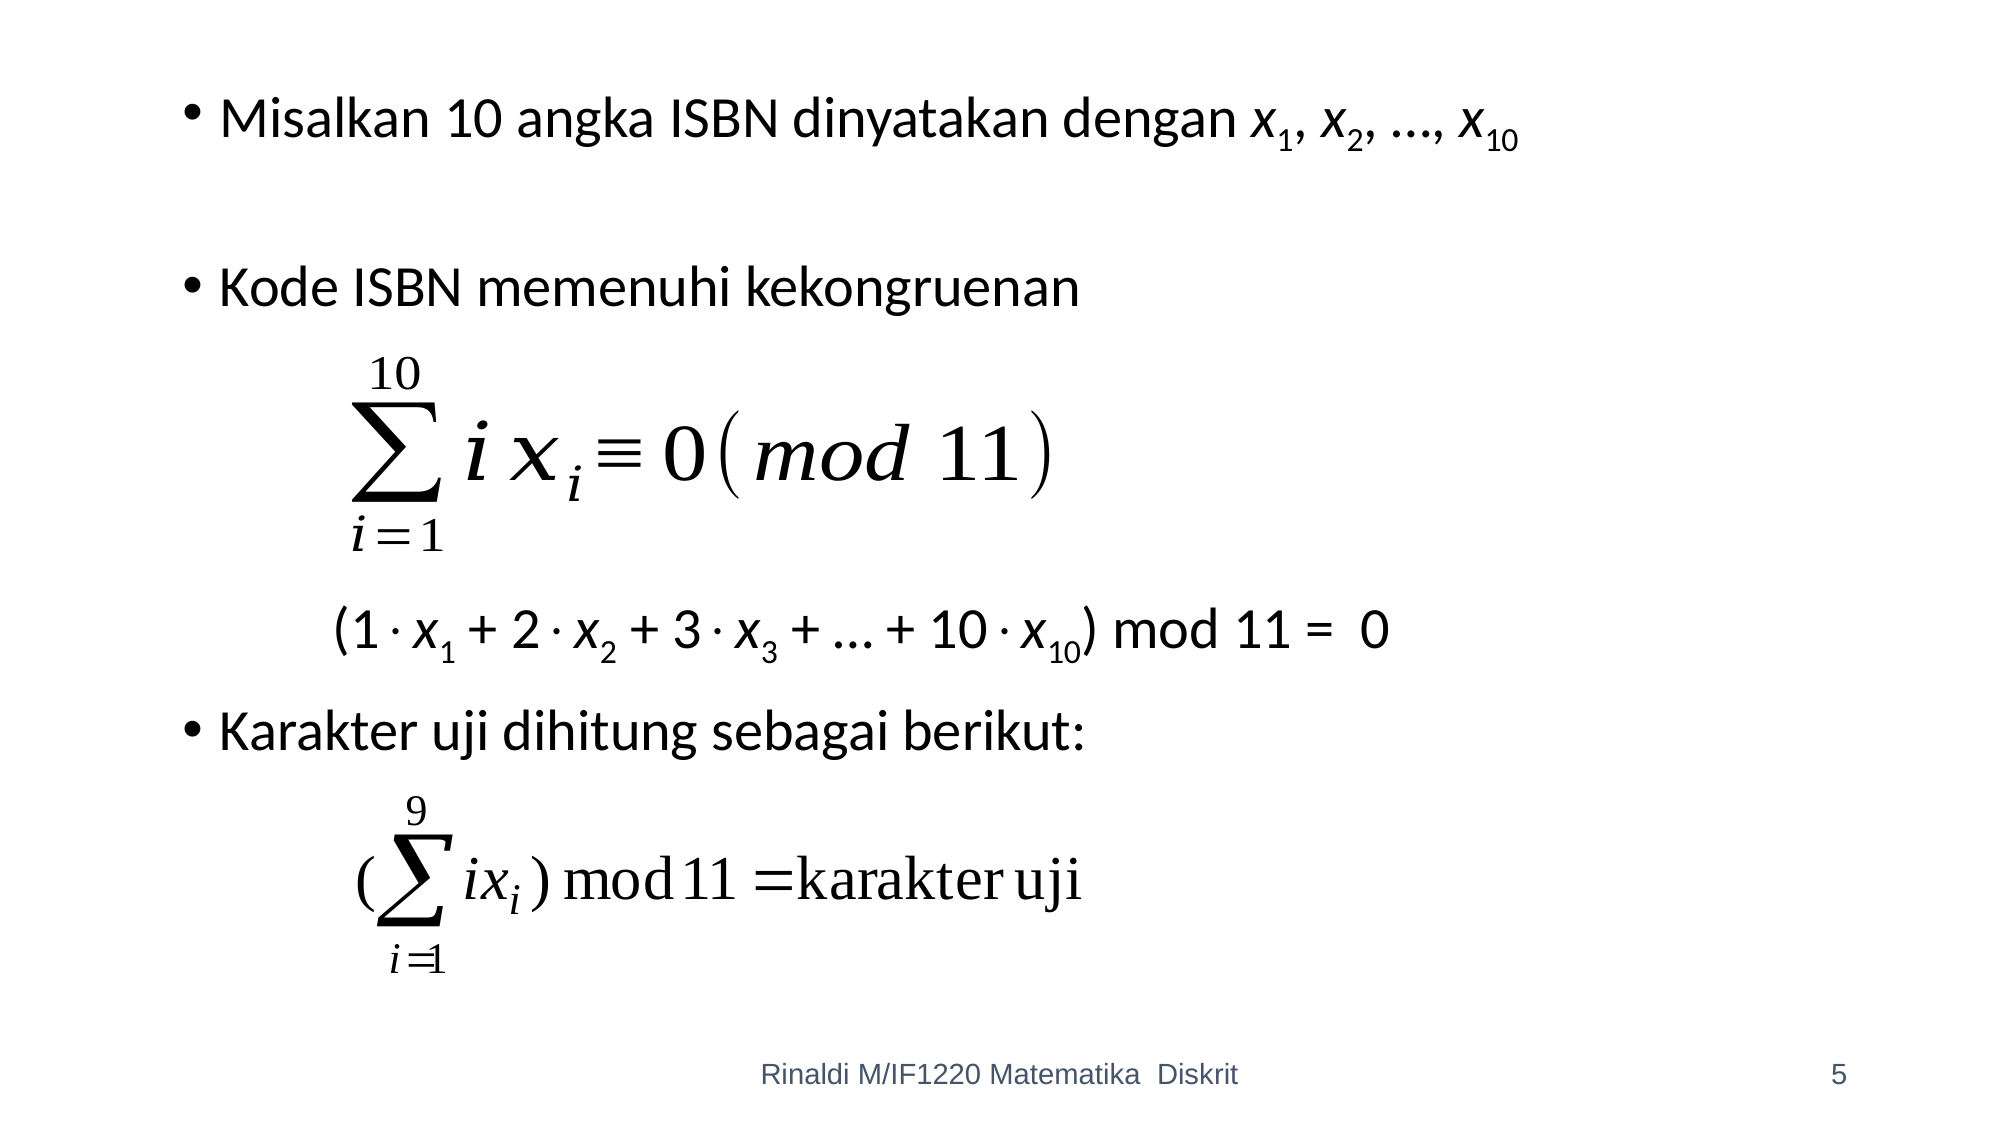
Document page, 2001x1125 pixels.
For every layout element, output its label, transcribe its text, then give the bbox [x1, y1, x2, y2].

list Misalkan 10 angka ISBN dinyatakan dengan x1, x2, …, x10 Kode ISBN memenuhi kekongruenan (1x1 + 2x2 + 3x3 + … + 10x10) mod 11 = 0 Karakter uji dihitung sebagai berikut: [167, 72, 1893, 993]
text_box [344, 773, 1095, 993]
footer Rinaldi M/IF1220 Matematika Diskrit [662, 1042, 1338, 1103]
slide_number 5 [1412, 1042, 1863, 1103]
